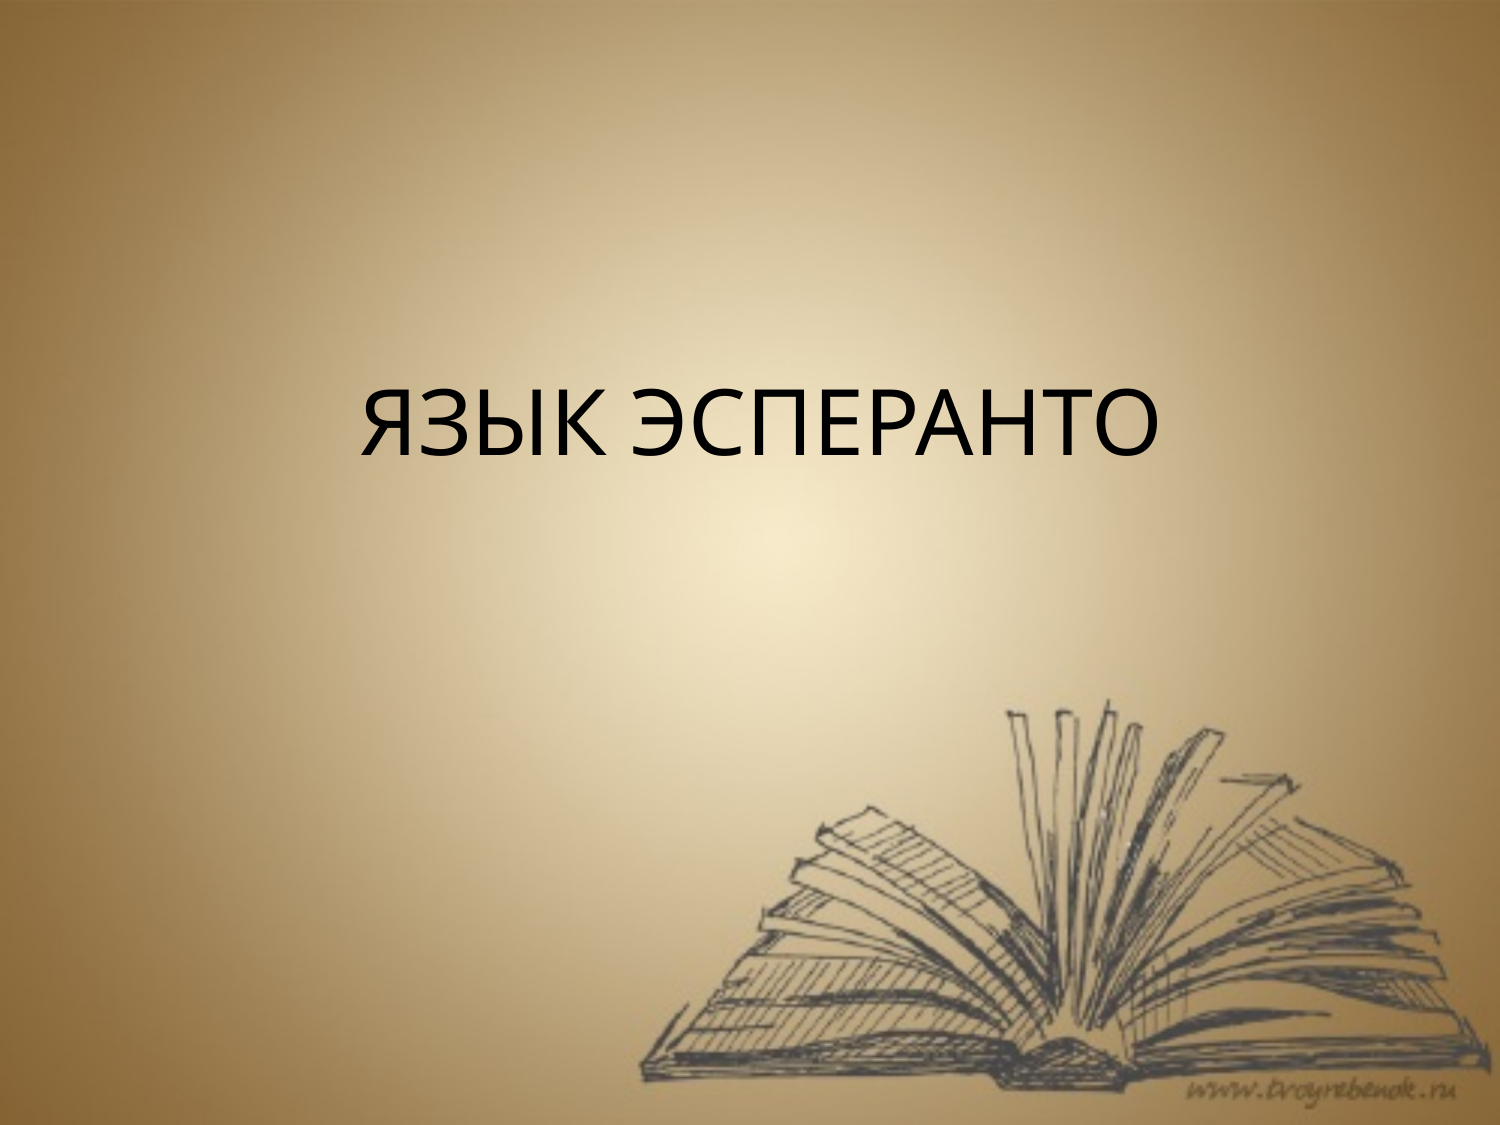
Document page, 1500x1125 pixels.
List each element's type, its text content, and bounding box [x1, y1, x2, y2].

picture [0, 0, 1500, 1125]
title ЯЗЫК ЭСПЕРАНТО [112, 246, 1388, 591]
